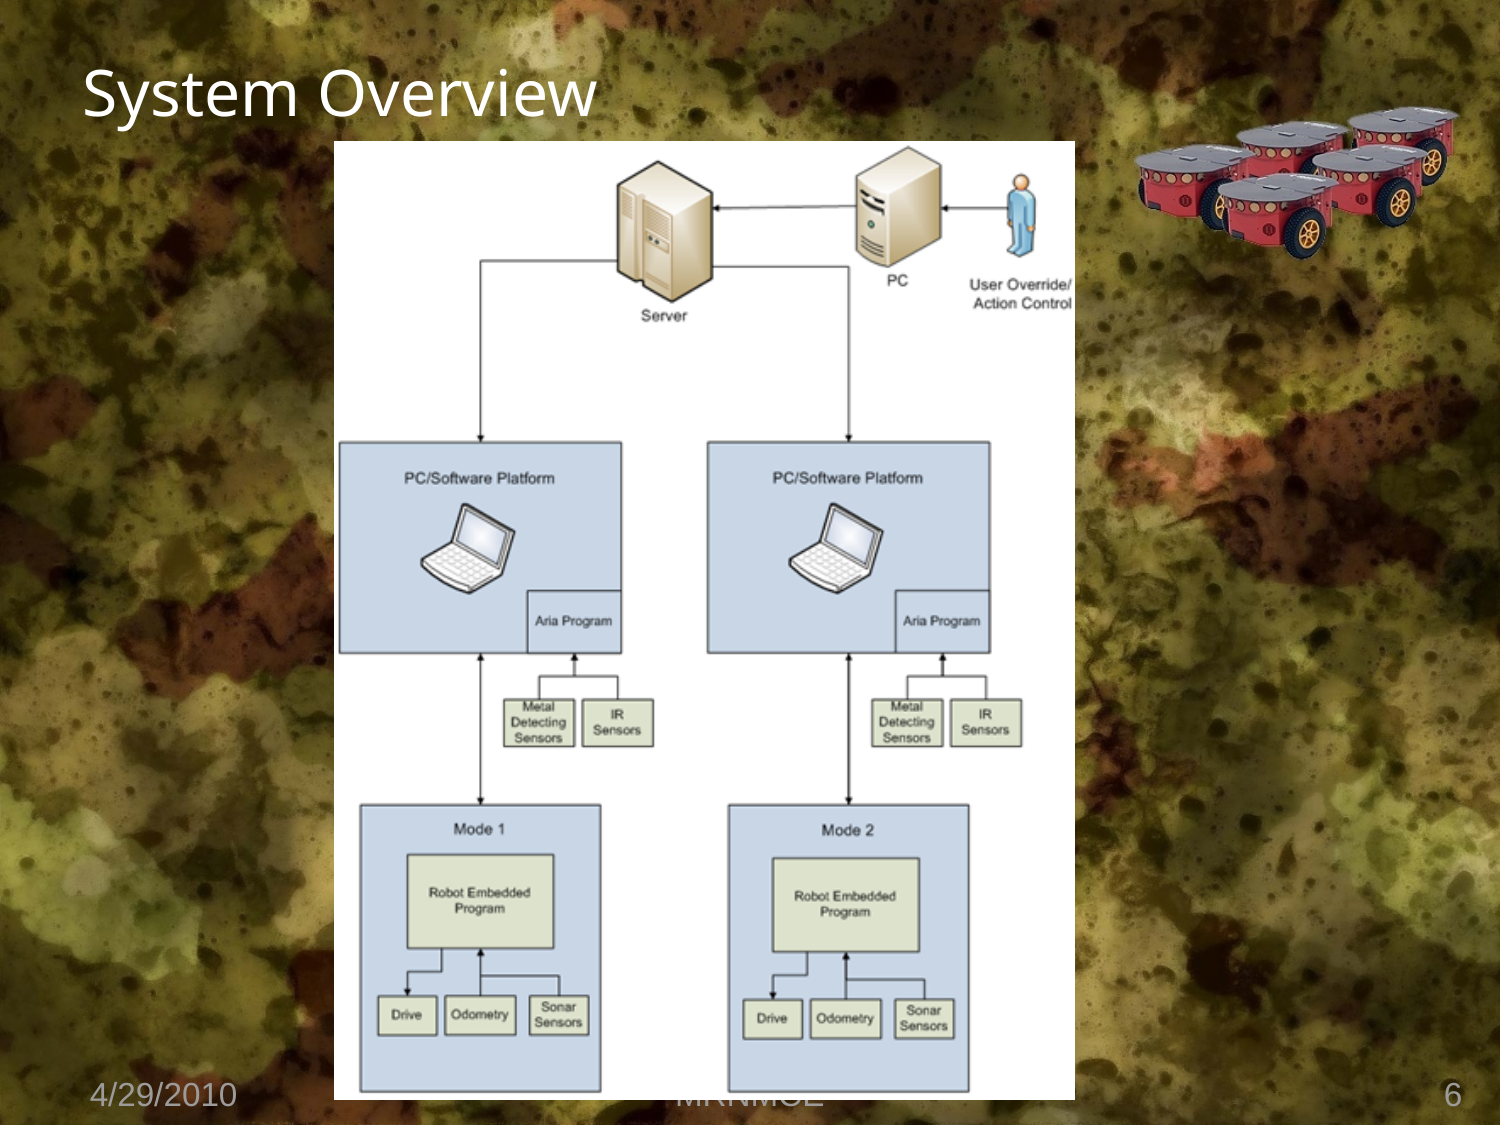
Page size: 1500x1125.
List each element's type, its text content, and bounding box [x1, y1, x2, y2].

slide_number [75, 1053, 425, 1114]
picture [0, 0, 1500, 1125]
slide_number 6 [1337, 1053, 1463, 1114]
title System Overview [75, 45, 1300, 138]
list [334, 140, 1076, 1101]
